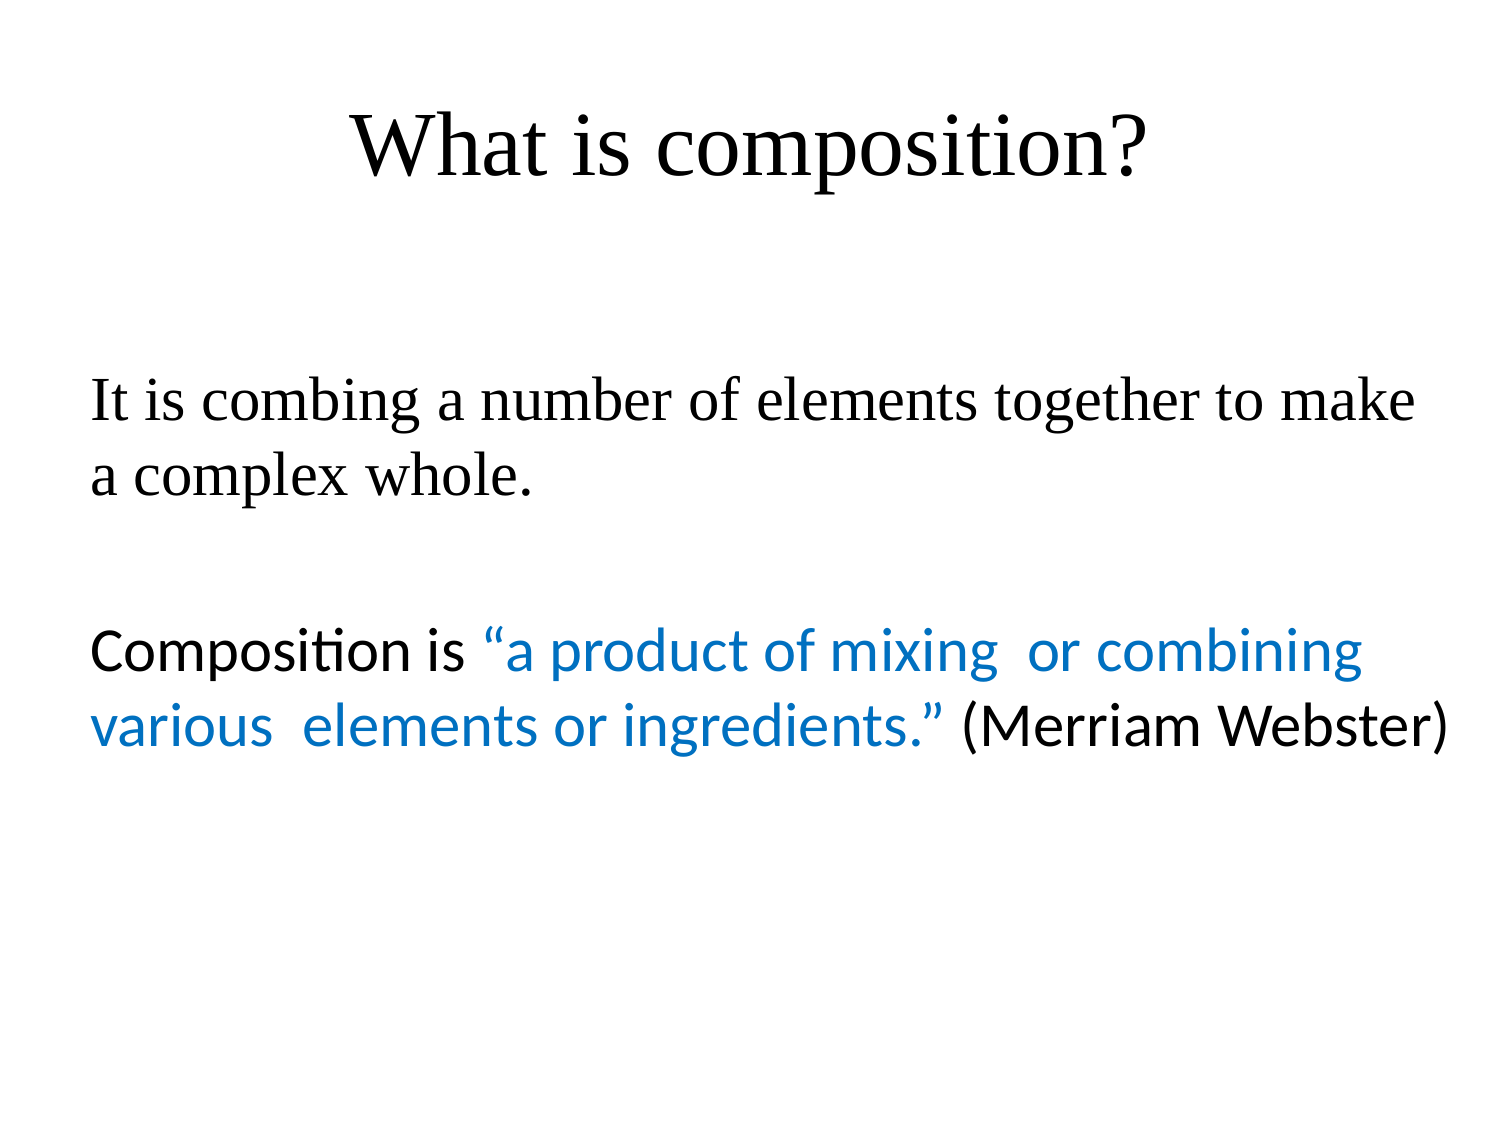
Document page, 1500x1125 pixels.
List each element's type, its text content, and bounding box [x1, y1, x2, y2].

list It is combing a number of elements together to make a complex whole. Composition is “a product of mixing or combining various elements or ingredients.” (Merriam Webster) [75, 262, 1471, 1005]
title What is composition? [75, 45, 1425, 233]
